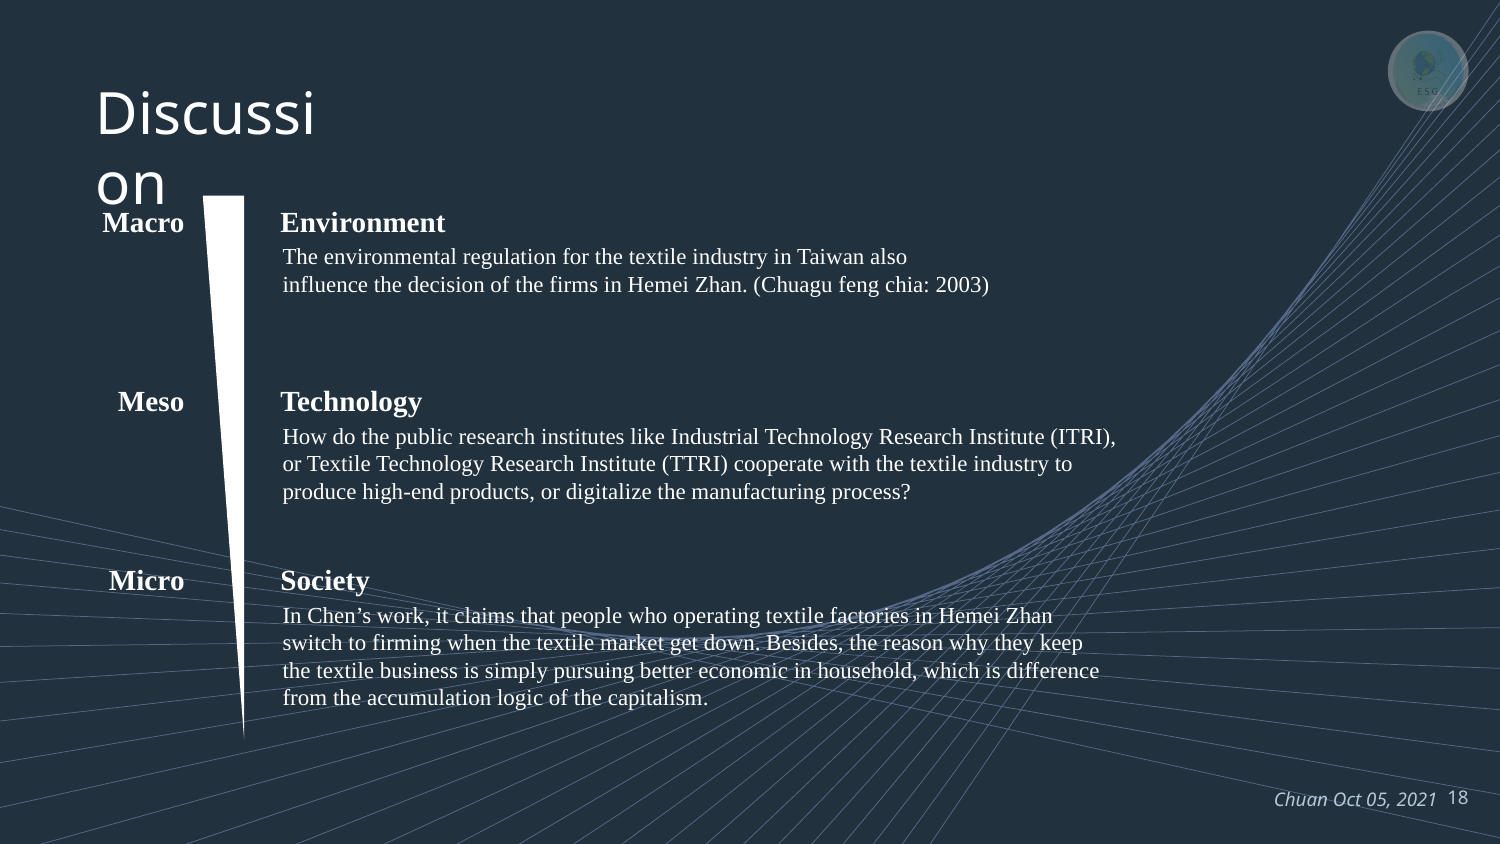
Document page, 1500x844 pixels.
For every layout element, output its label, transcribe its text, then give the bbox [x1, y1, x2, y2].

text_box Society [265, 546, 457, 604]
text_box In Chen’s work, it claims that people who operating textile factories in Hemei Zhan switch to firming when the textile market get down. Besides, the reason why they keep the textile business is simply pursuing better economic in household, which is difference from the accumulation logic of the capitalism. [267, 592, 1124, 718]
text_box [200, 193, 247, 742]
text_box Environment [265, 189, 471, 246]
text_box Technology [265, 367, 457, 425]
slide_number 18 [1442, 766, 1469, 832]
text_box Macro [81, 189, 200, 246]
text_box Micro [81, 546, 200, 604]
text_box Meso [99, 367, 200, 425]
text_box The environmental regulation for the textile industry in Taiwan also influence the decision of the firms in Hemei Zhan. (Chuagu feng chia: 2003) [267, 234, 1014, 305]
text_box Discussion [81, 69, 366, 224]
text_box How do the public research institutes like Industrial Technology Research Institute (ITRI), or Textile Technology Research Institute (TTRI) cooperate with the textile industry to produce high-end products, or digitalize the manufacturing process? [267, 413, 1137, 511]
